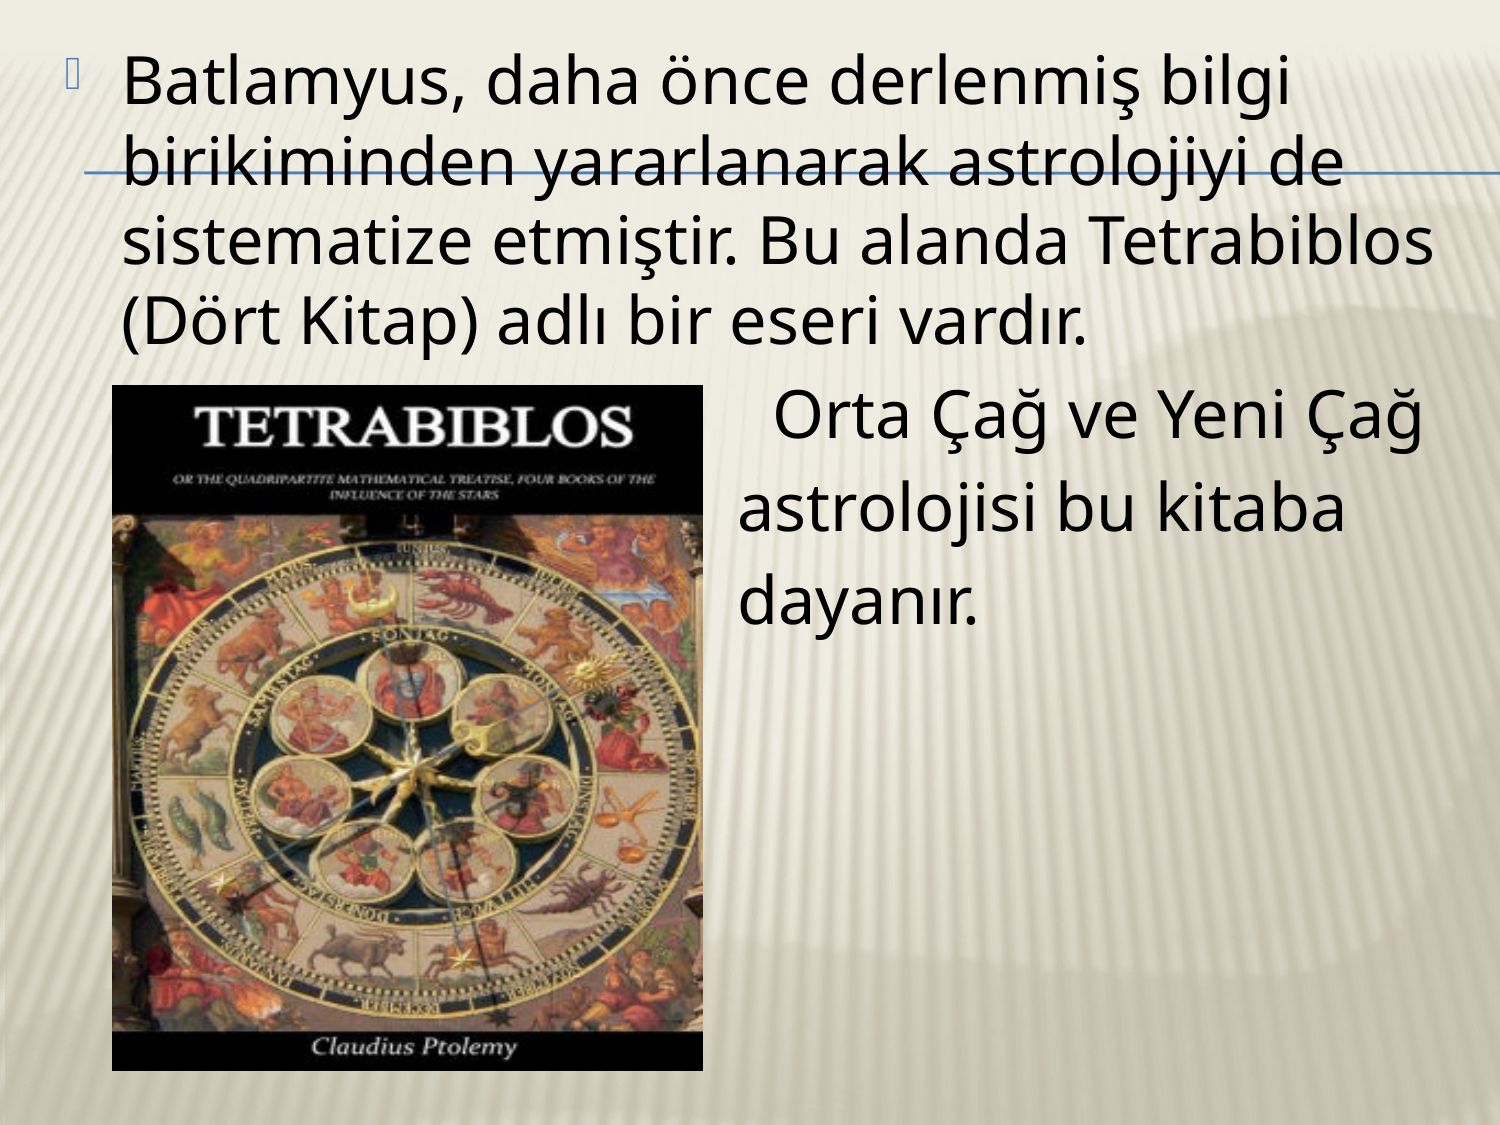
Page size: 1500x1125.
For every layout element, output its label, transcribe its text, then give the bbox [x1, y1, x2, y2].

list Batlamyus, daha önce derlenmiş bilgi birikiminden yararlanarak astrolojiyi de sistematize etmiştir. Bu alanda Tetrabiblos (Dört Kitap) adlı bir eseri vardır. Orta Çağ ve Yeni Çağ astrolojisi bu kitaba dayanır. [50, 30, 1475, 998]
picture [111, 385, 704, 1071]
